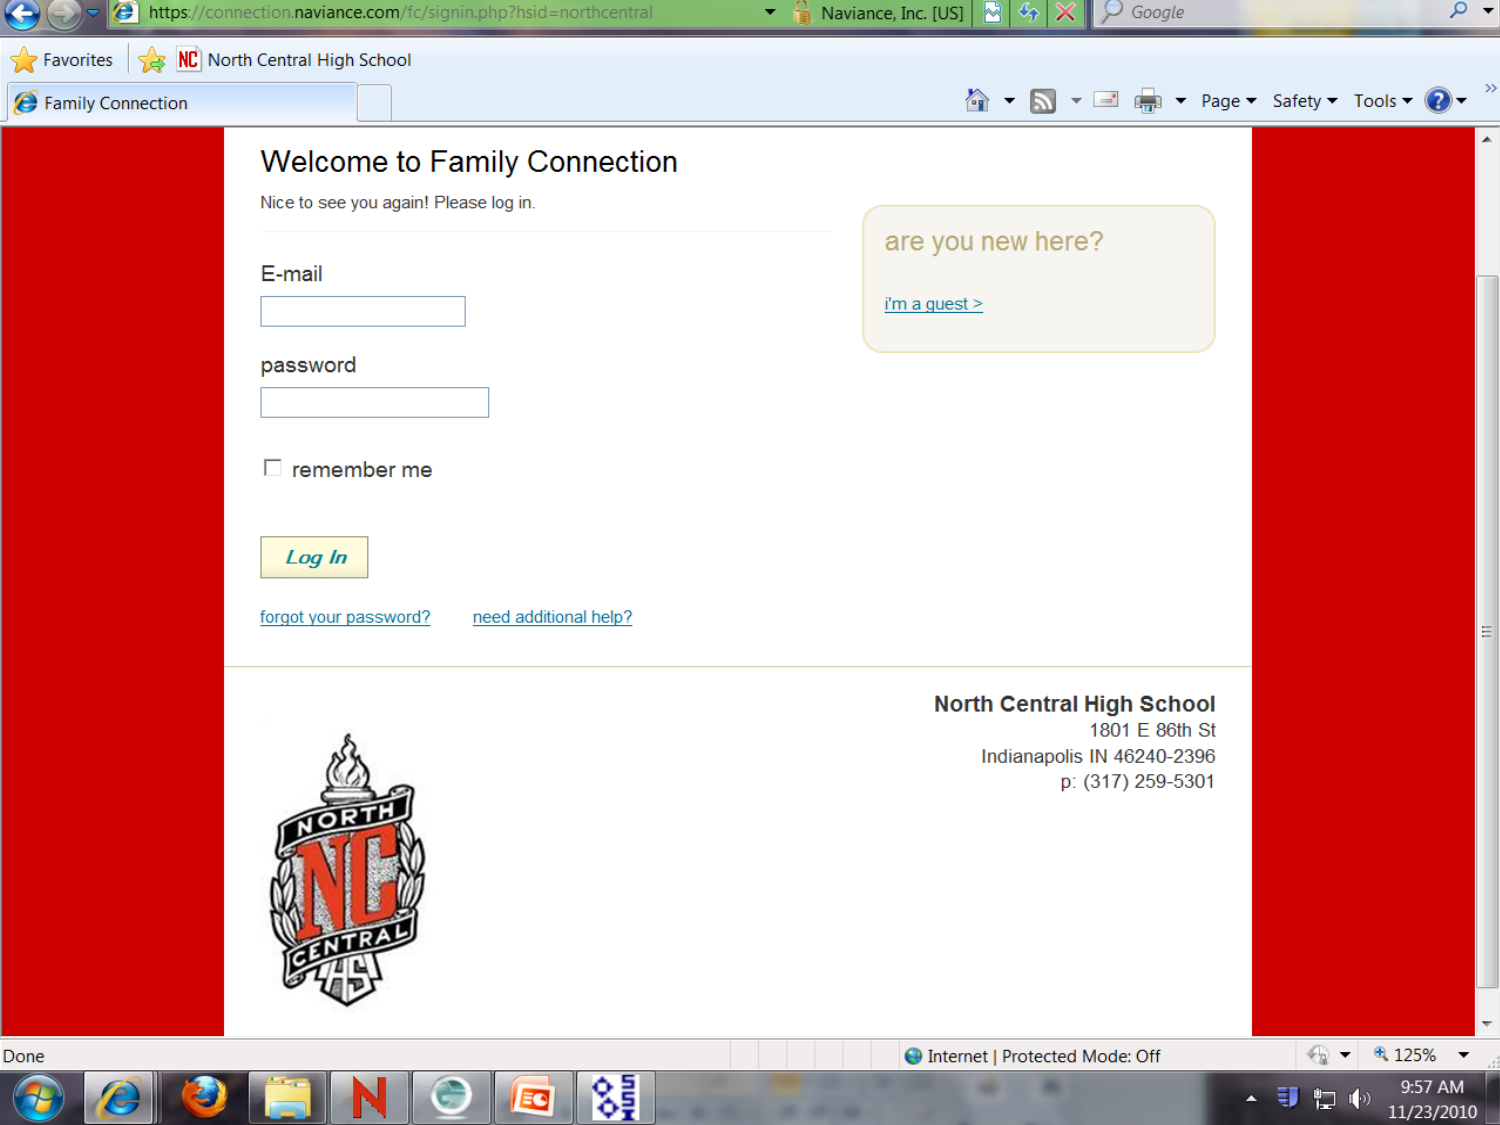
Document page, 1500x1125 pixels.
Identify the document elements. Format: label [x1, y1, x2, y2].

list [0, 0, 1500, 1125]
